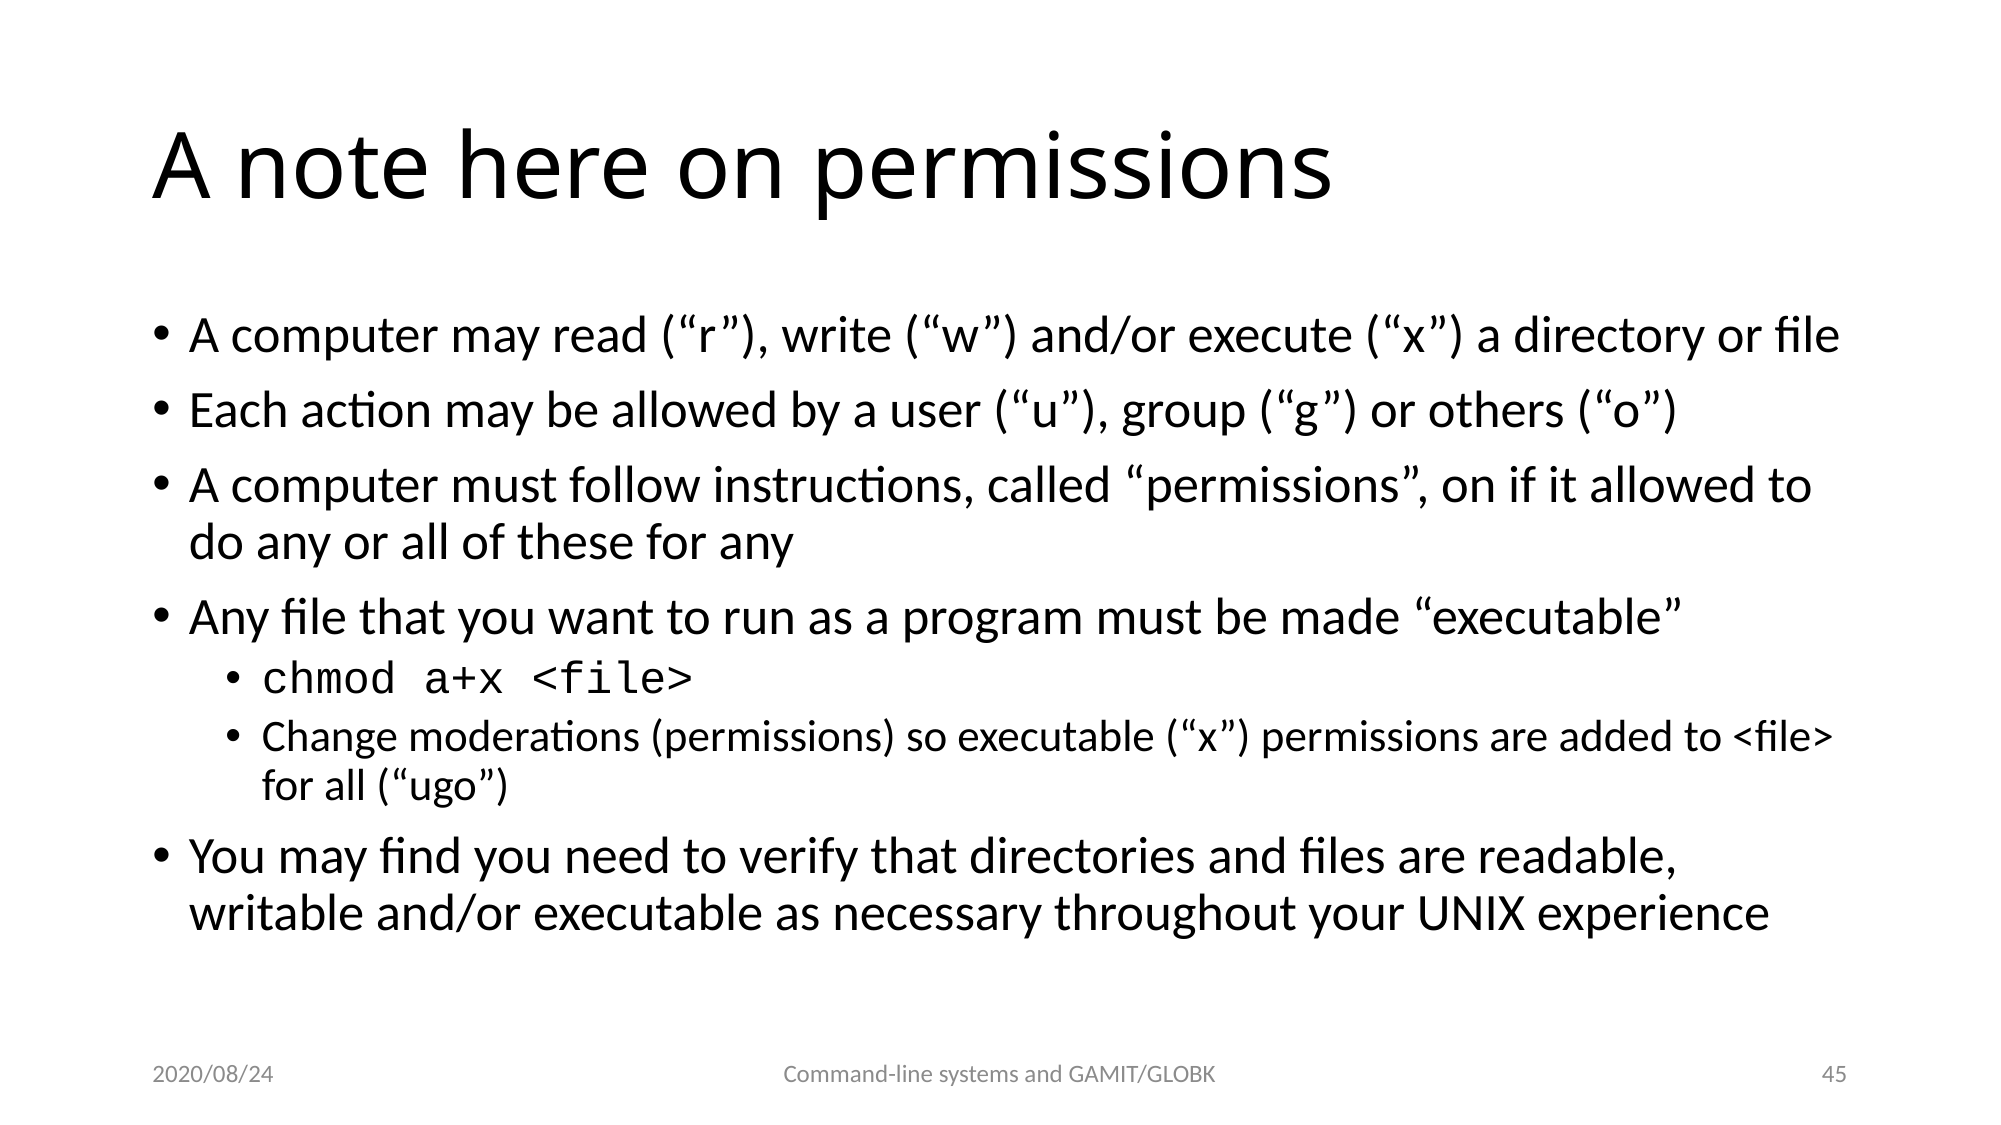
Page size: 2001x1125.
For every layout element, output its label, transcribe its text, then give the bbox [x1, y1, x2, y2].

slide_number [137, 1042, 588, 1103]
list A computer may read (“r”), write (“w”) and/or execute (“x”) a directory or file Each action may be allowed by a user (“u”), group (“g”) or others (“o”) A computer must follow instructions, called “permissions”, on if it allowed to do any or all of these for any Any file that you want to run as a program must be made “executable” chmod a+x <file> Change moderations (permissions) so executable (“x”) permissions are added to <file> for all (“ugo”) You may find you need to verify that directories and files are readable, writable and/or executable as necessary throughout your UNIX experience [137, 299, 1863, 1014]
slide_number 44 [1412, 1042, 1863, 1103]
footer Command-line systems and GAMIT/GLOBK [662, 1042, 1338, 1103]
title A note here on permissions [137, 59, 1863, 278]
